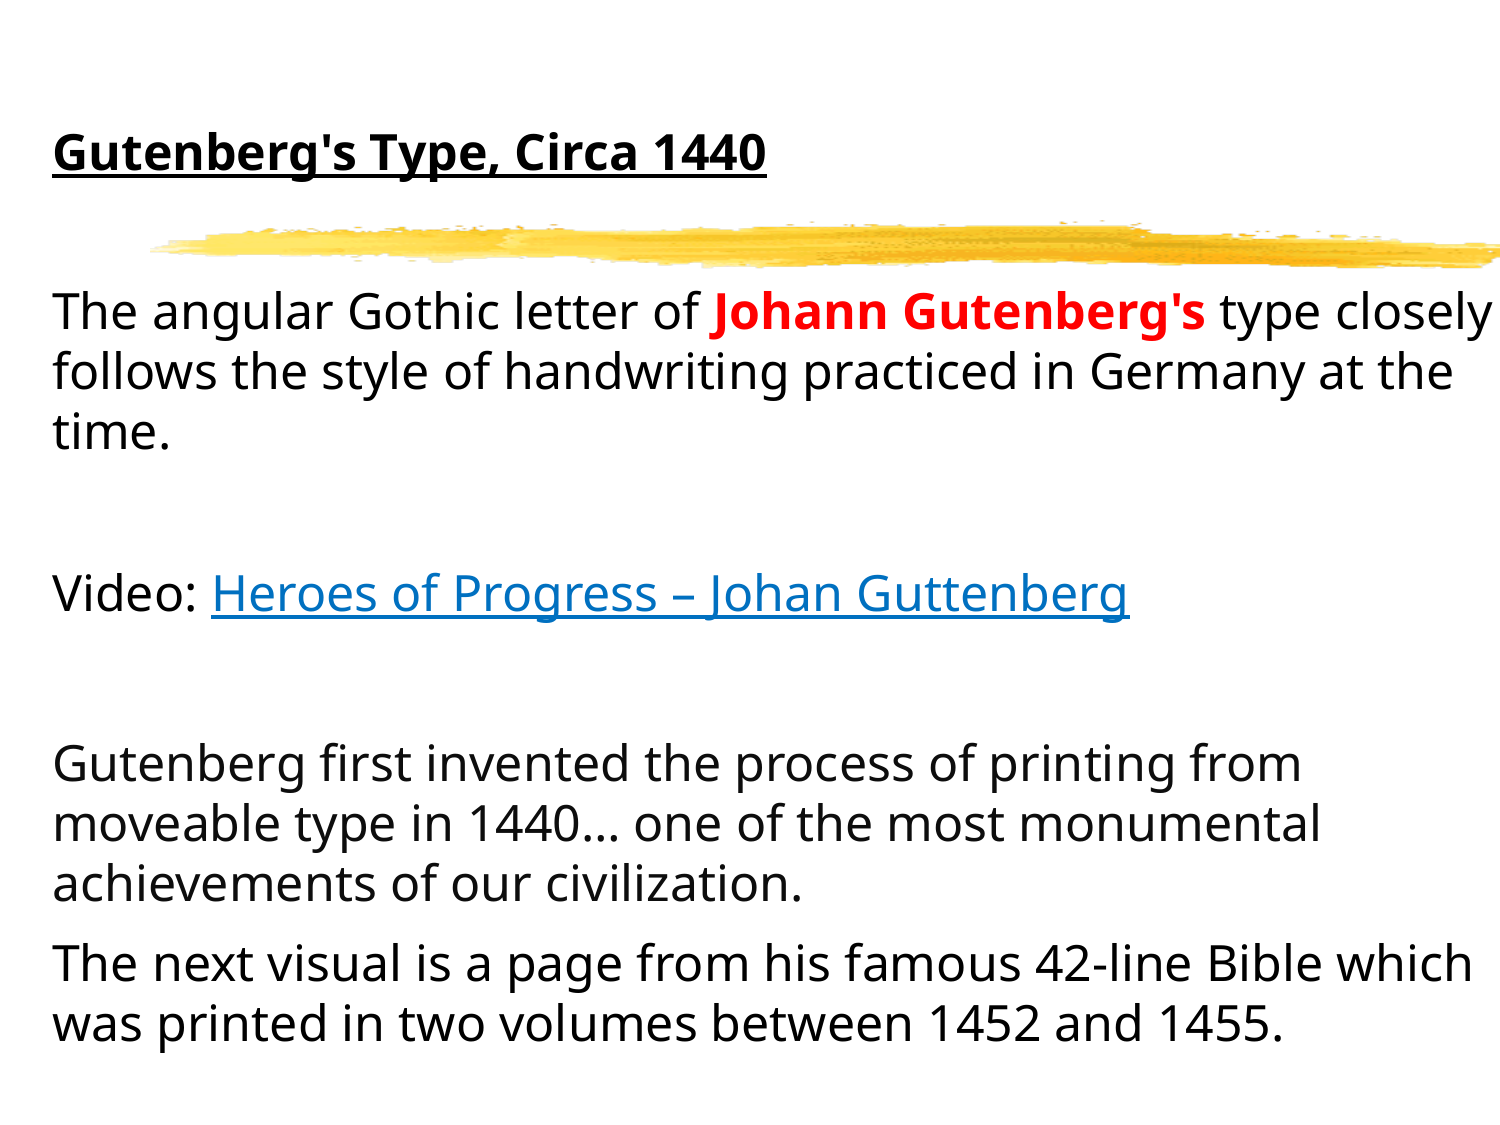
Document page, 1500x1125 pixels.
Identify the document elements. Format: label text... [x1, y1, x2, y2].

text_box Gutenberg's Type, Circa 1440 The angular Gothic letter of Johann Gutenberg's type closely follows the style of handwriting practiced in Germany at the time. Video: Heroes of Progress – Johan Guttenberg Gutenberg first invented the process of printing from moveable type in 1440… one of the most monumental achievements of our civilization. The next visual is a page from his famous 42-line Bible which was printed in two volumes between 1452 and 1455. [37, 112, 1500, 1125]
